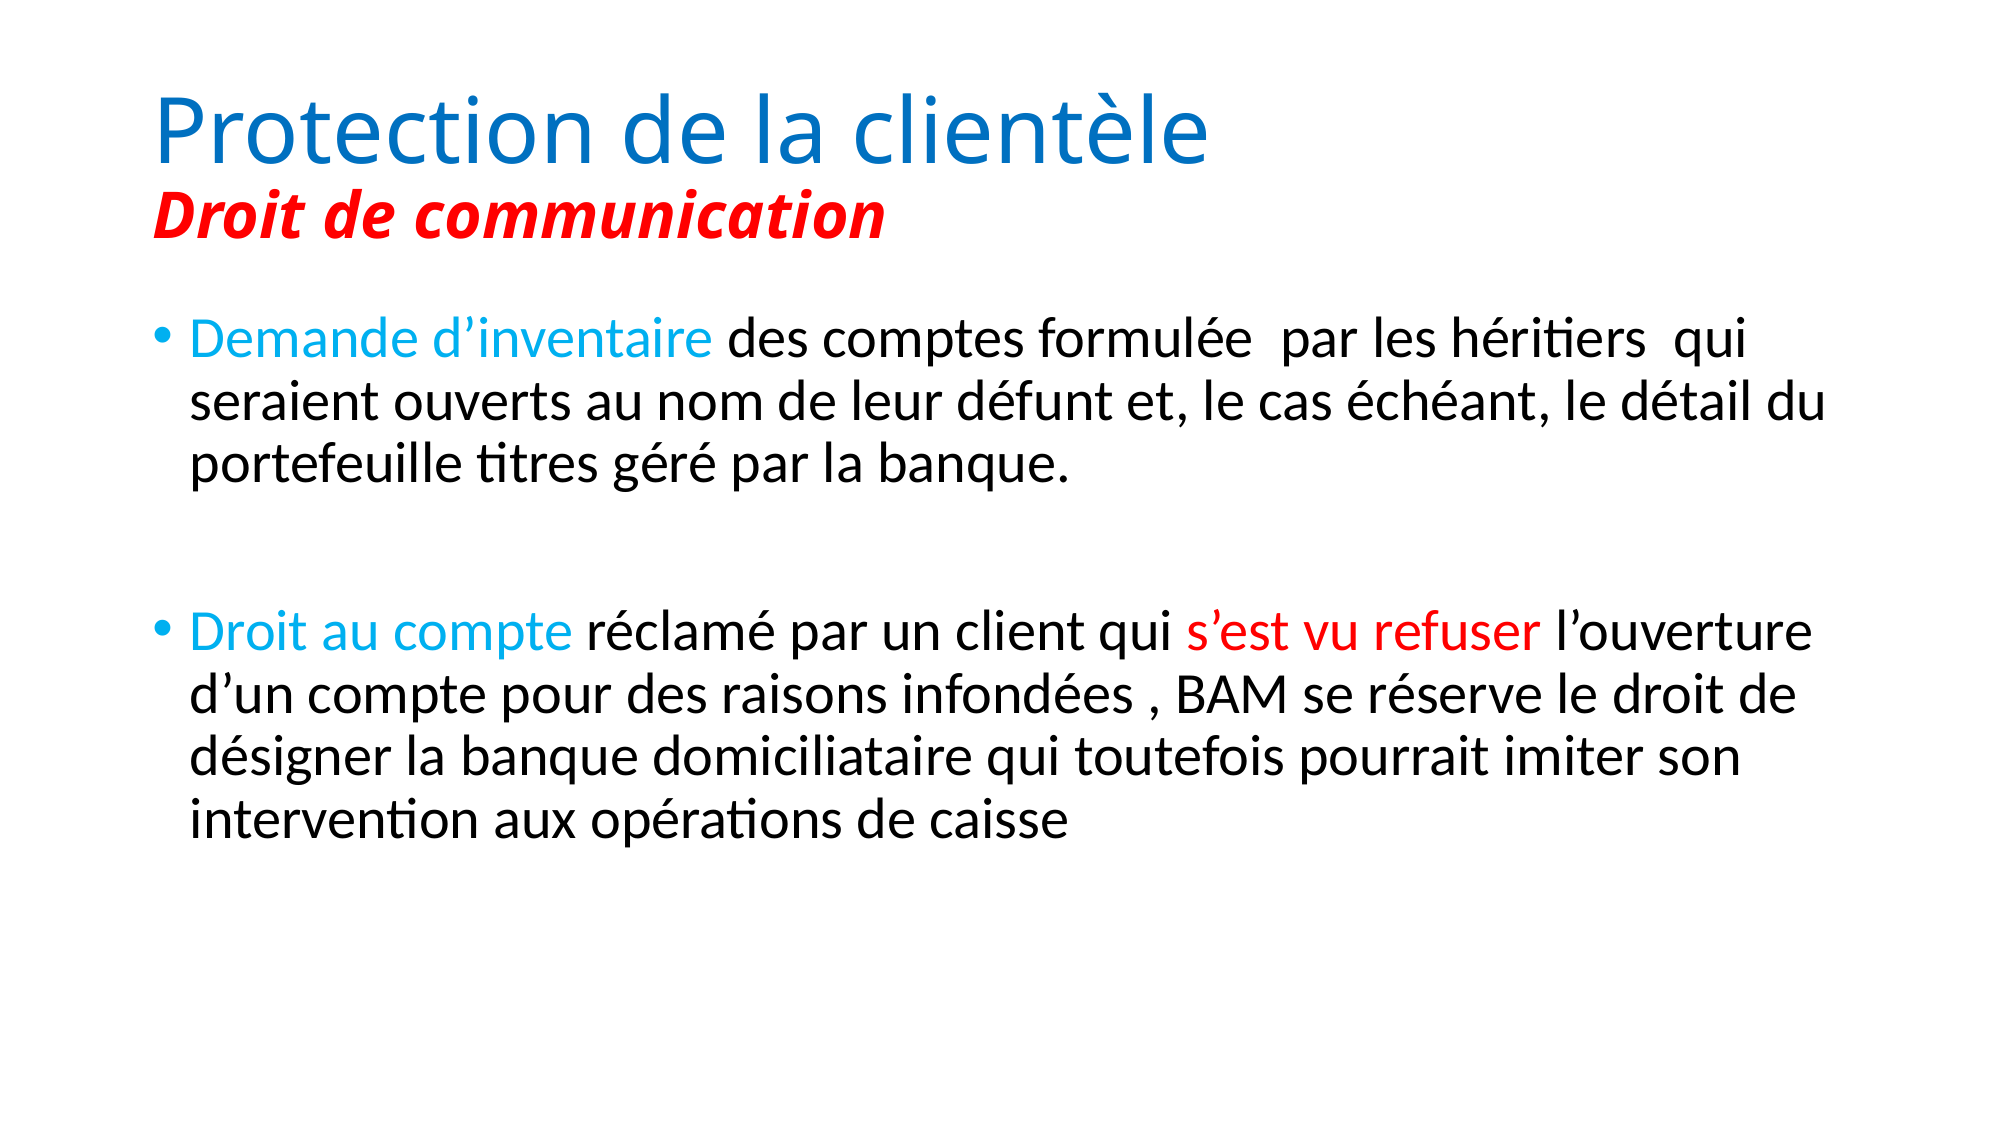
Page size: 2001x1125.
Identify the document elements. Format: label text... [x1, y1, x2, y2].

title Protection de la clientèle Droit de communication [137, 59, 1863, 278]
list Demande d’inventaire des comptes formulée par les héritiers qui seraient ouverts au nom de leur défunt et, le cas échéant, le détail du portefeuille titres géré par la banque. Droit au compte réclamé par un client qui s’est vu refuser l’ouverture d’un compte pour des raisons infondées , BAM se réserve le droit de désigner la banque domiciliataire qui toutefois pourrait imiter son intervention aux opérations de caisse [137, 299, 1863, 1014]
